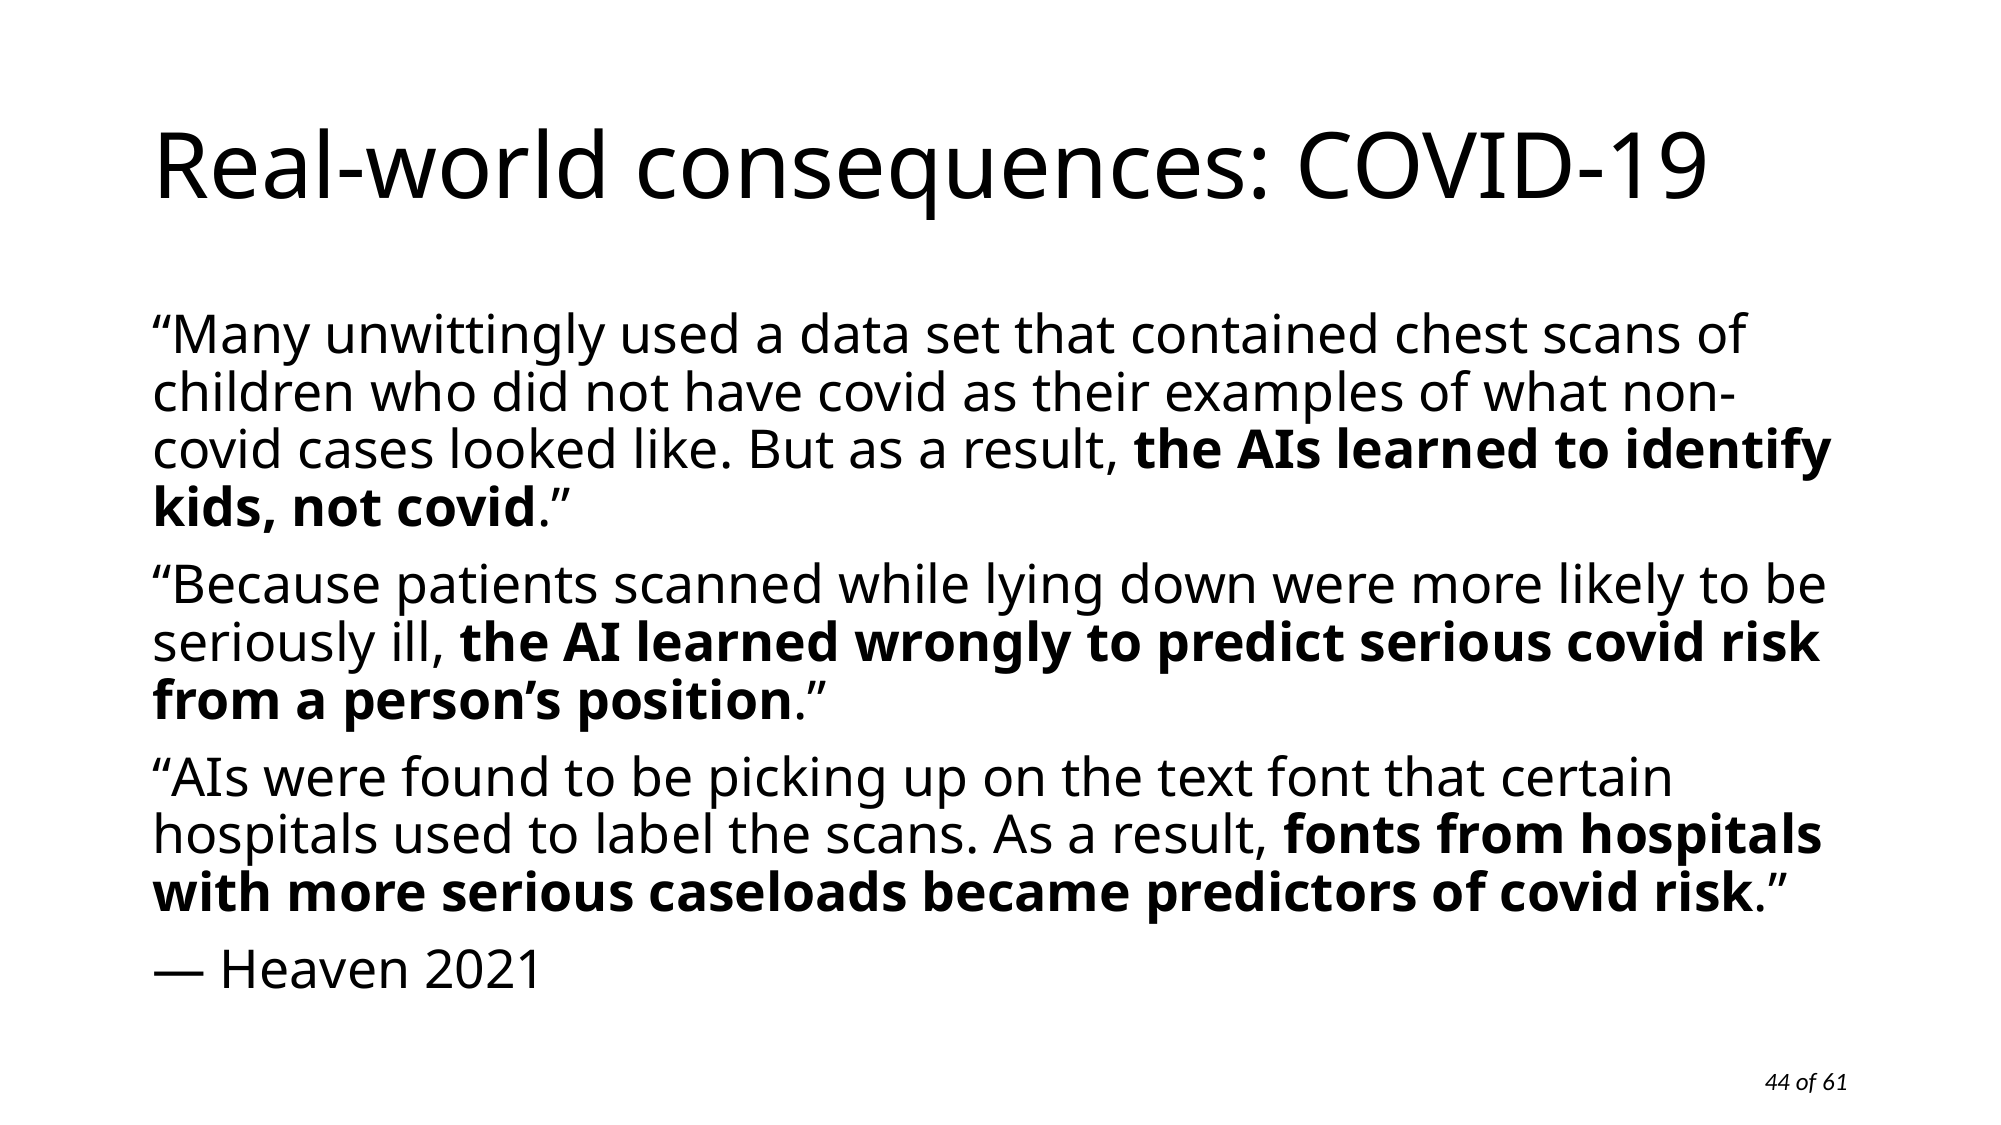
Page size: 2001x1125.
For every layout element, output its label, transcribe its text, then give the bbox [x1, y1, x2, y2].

list “Many unwittingly used a data set that contained chest scans of children who did not have covid as their examples of what non-covid cases looked like. But as a result, the AIs learned to identify kids, not covid.” “Because patients scanned while lying down were more likely to be seriously ill, the AI learned wrongly to predict serious covid risk from a person’s position.” “AIs were found to be picking up on the text font that certain hospitals used to label the scans. As a result, fonts from hospitals with more serious caseloads became predictors of covid risk.” — Heaven 2021 [137, 299, 1863, 1014]
title Real-world consequences: COVID-19 [137, 59, 1863, 278]
